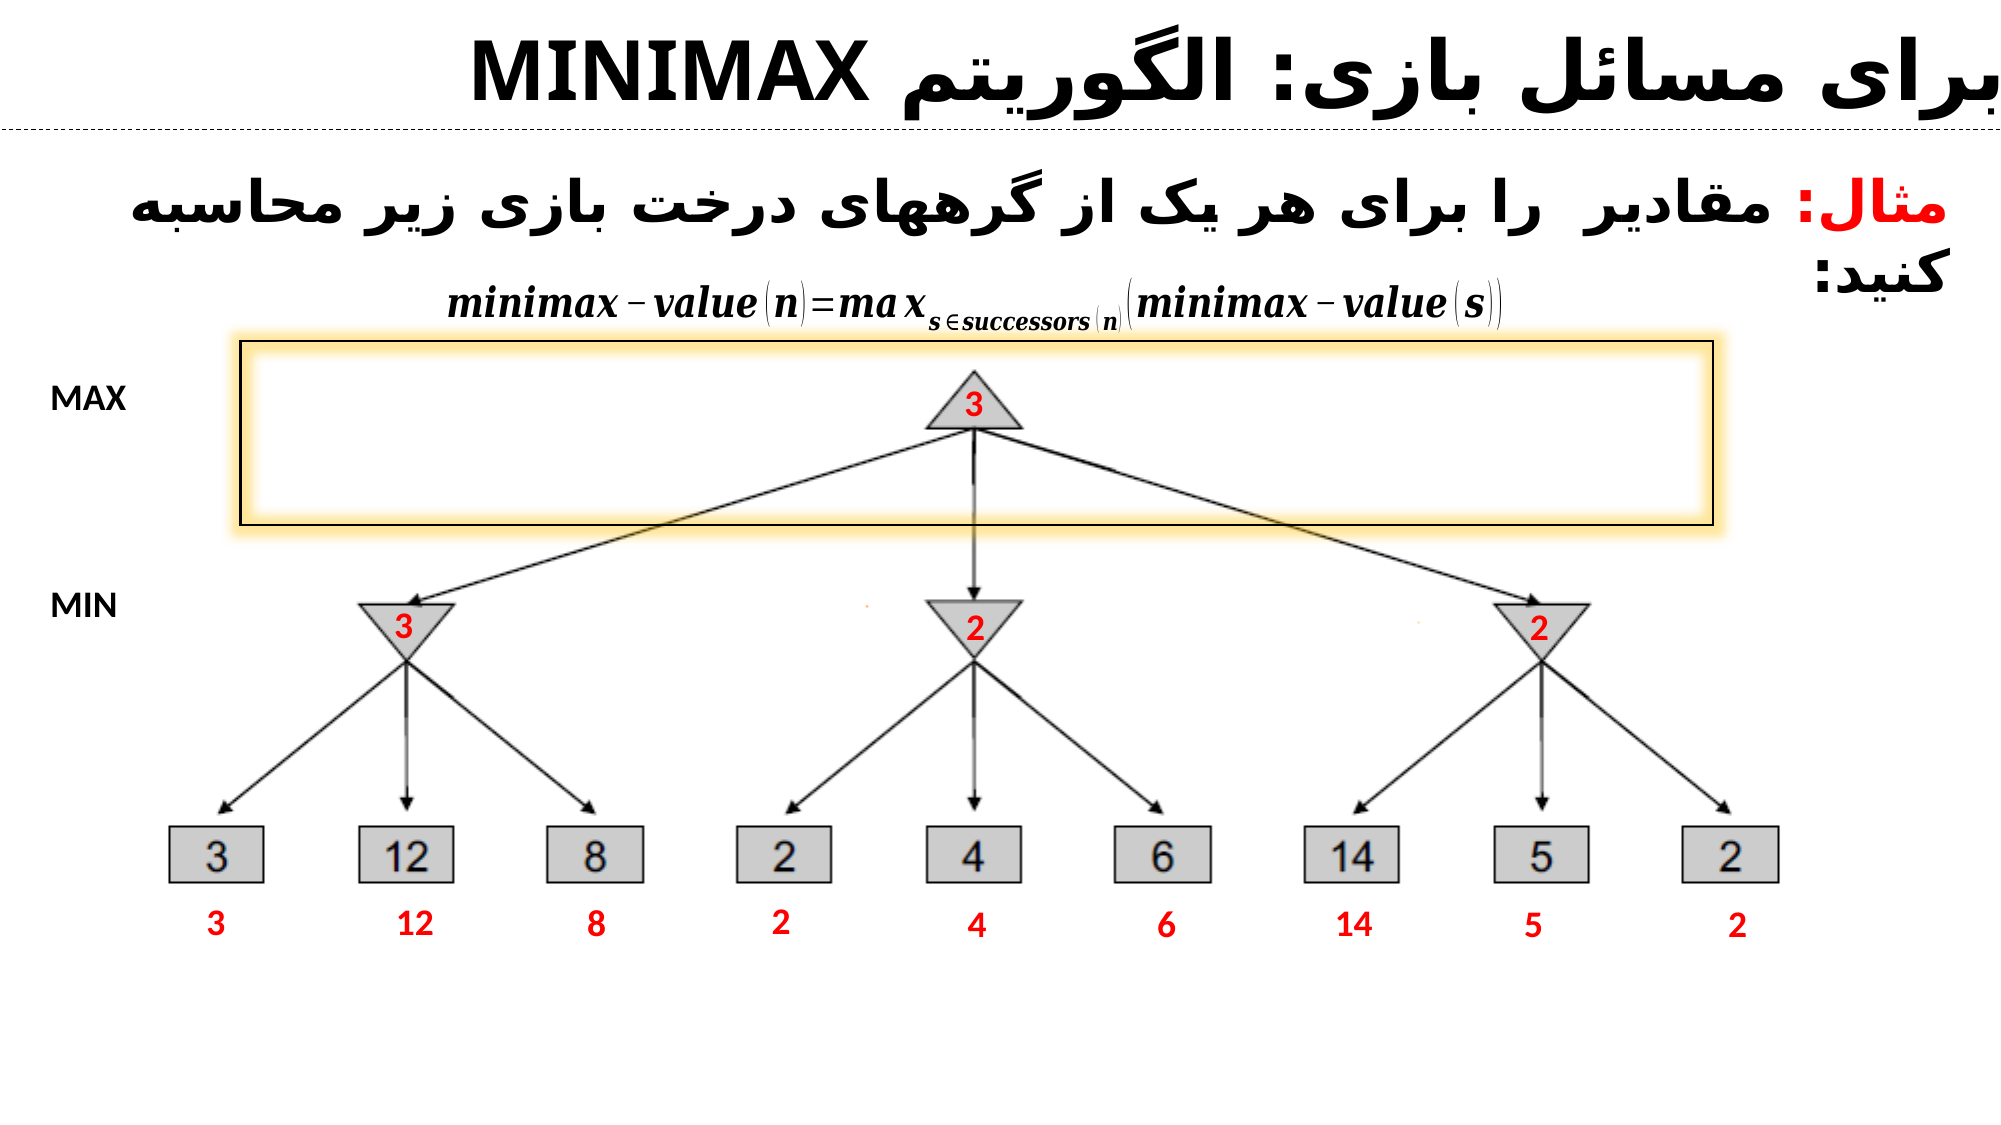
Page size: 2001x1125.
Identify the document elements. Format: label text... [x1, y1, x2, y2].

text_box MIN [35, 572, 133, 633]
text_box MAX [35, 365, 139, 425]
text_box جستجو برای مسائل بازی: الگوریتم MINIMAX [453, 9, 2000, 125]
picture [139, 298, 1834, 968]
